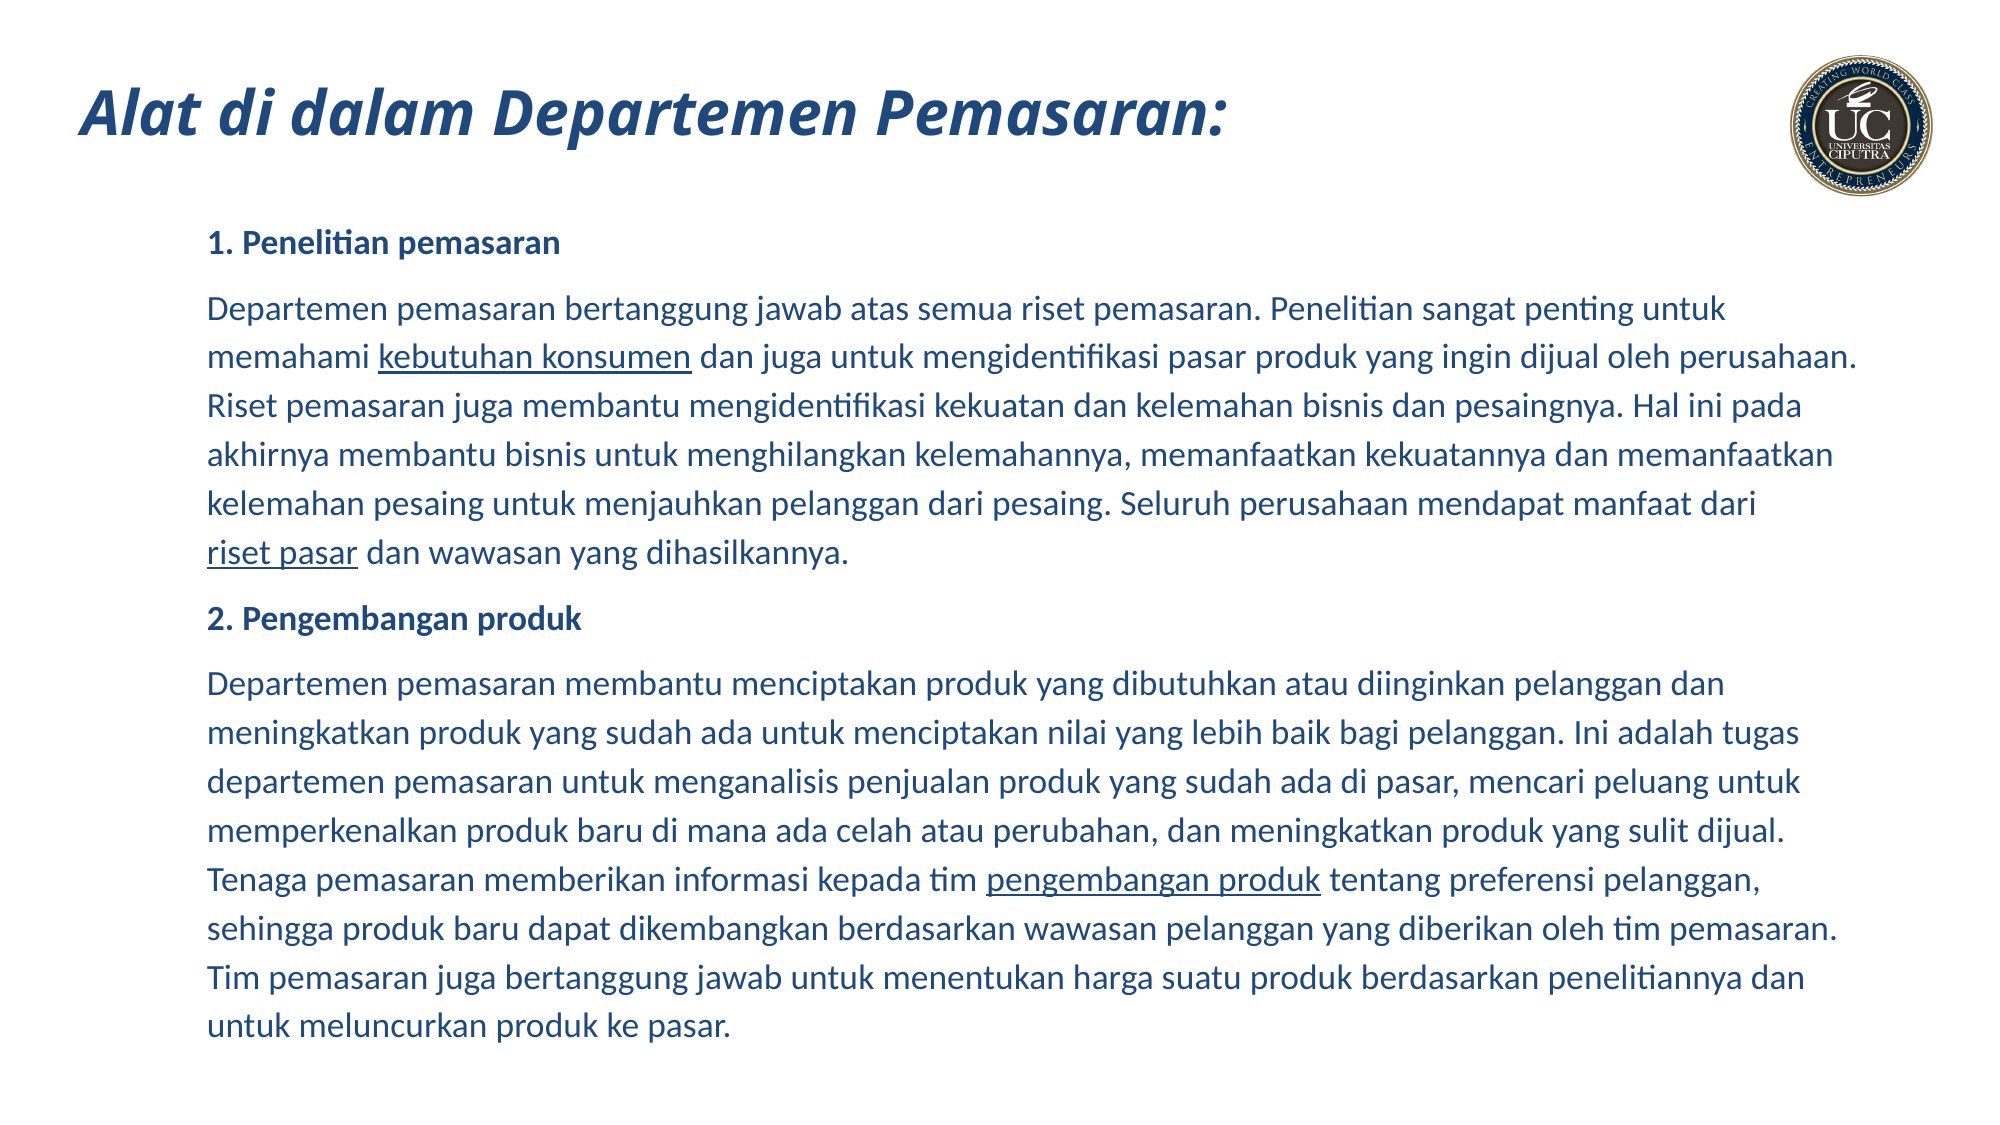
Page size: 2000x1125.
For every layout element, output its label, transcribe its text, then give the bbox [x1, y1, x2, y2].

picture [1786, 54, 1935, 197]
text_box 1. Penelitian pemasaran Departemen pemasaran bertanggung jawab atas semua riset pemasaran. Penelitian sangat penting untuk memahami kebutuhan konsumen dan juga untuk mengidentifikasi pasar produk yang ingin dijual oleh perusahaan. Riset pemasaran juga membantu mengidentifikasi kekuatan dan kelemahan bisnis dan pesaingnya. Hal ini pada akhirnya membantu bisnis untuk menghilangkan kelemahannya, memanfaatkan kekuatannya dan memanfaatkan kelemahan pesaing untuk menjauhkan pelanggan dari pesaing. Seluruh perusahaan mendapat manfaat dari riset pasar dan wawasan yang dihasilkannya. 2. Pengembangan produk Departemen pemasaran membantu menciptakan produk yang dibutuhkan atau diinginkan pelanggan dan meningkatkan produk yang sudah ada untuk menciptakan nilai yang lebih baik bagi pelanggan. Ini adalah tugas departemen pemasaran untuk menganalisis penjualan produk yang sudah ada di pasar, mencari peluang untuk memperkenalkan produk baru di mana ada celah atau perubahan, dan meningkatkan produk yang sulit dijual. Tenaga pemasaran memberikan informasi kepada tim pengembangan produk tentang preferensi pelanggan, sehingga produk baru dapat dikembangkan berdasarkan wawasan pelanggan yang diberikan oleh tim pemasaran. Tim pemasaran juga bertanggung jawab untuk menentukan harga suatu produk berdasarkan penelitiannya dan untuk meluncurkan produk ke pasar. [191, 197, 1887, 1061]
list Alat di dalam Departemen Pemasaran: [61, 63, 1289, 181]
